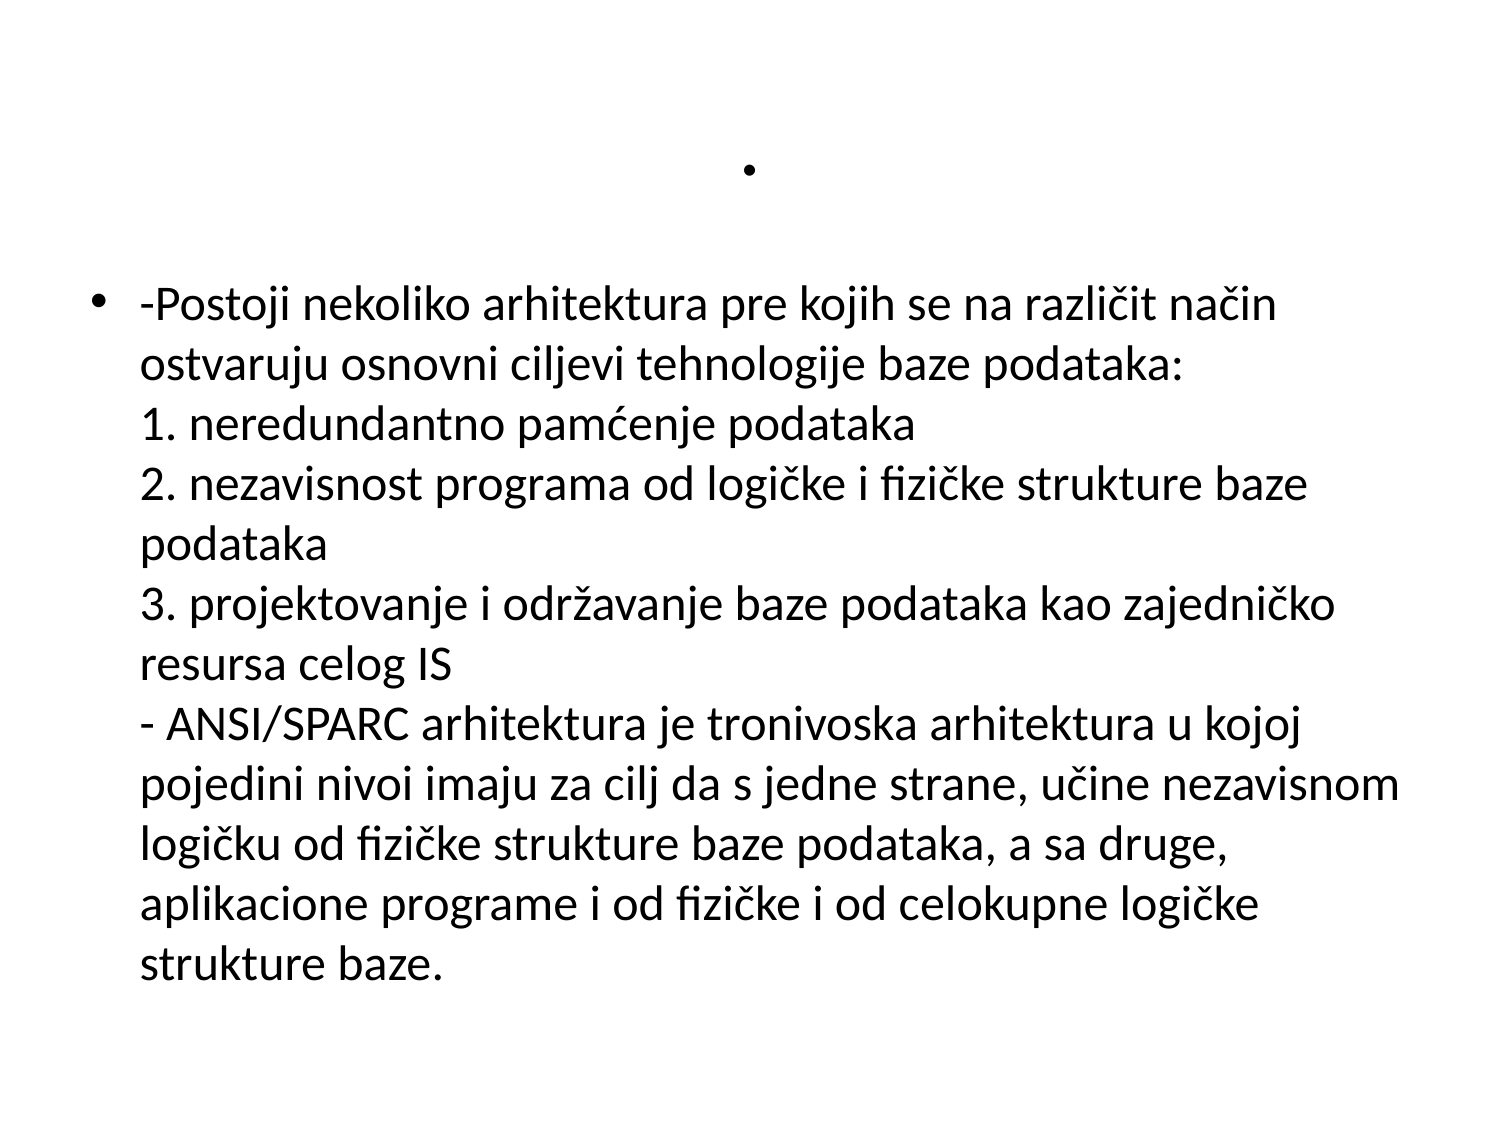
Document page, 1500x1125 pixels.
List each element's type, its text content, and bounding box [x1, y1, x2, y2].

list -Postoji nekoliko arhitektura pre kojih se na različit način ostvaruju osnovni ciljevi tehnologije baze podataka: 1. neredundantno pamćenje podataka 2. nezavisnost programa od logičke i fizičke strukture baze podataka 3. projektovanje i održavanje baze podataka kao zajedničko resursa celog IS - ANSI/SPARC arhitektura je tronivoska arhitektura u kojoj pojedini nivoi imaju za cilj da s jedne strane, učine nezavisnom logičku od fizičke strukture baze podataka, a sa druge, aplikacione programe i od fizičke i od celokupne logičke strukture baze. [75, 262, 1425, 1005]
title . [75, 45, 1425, 233]
